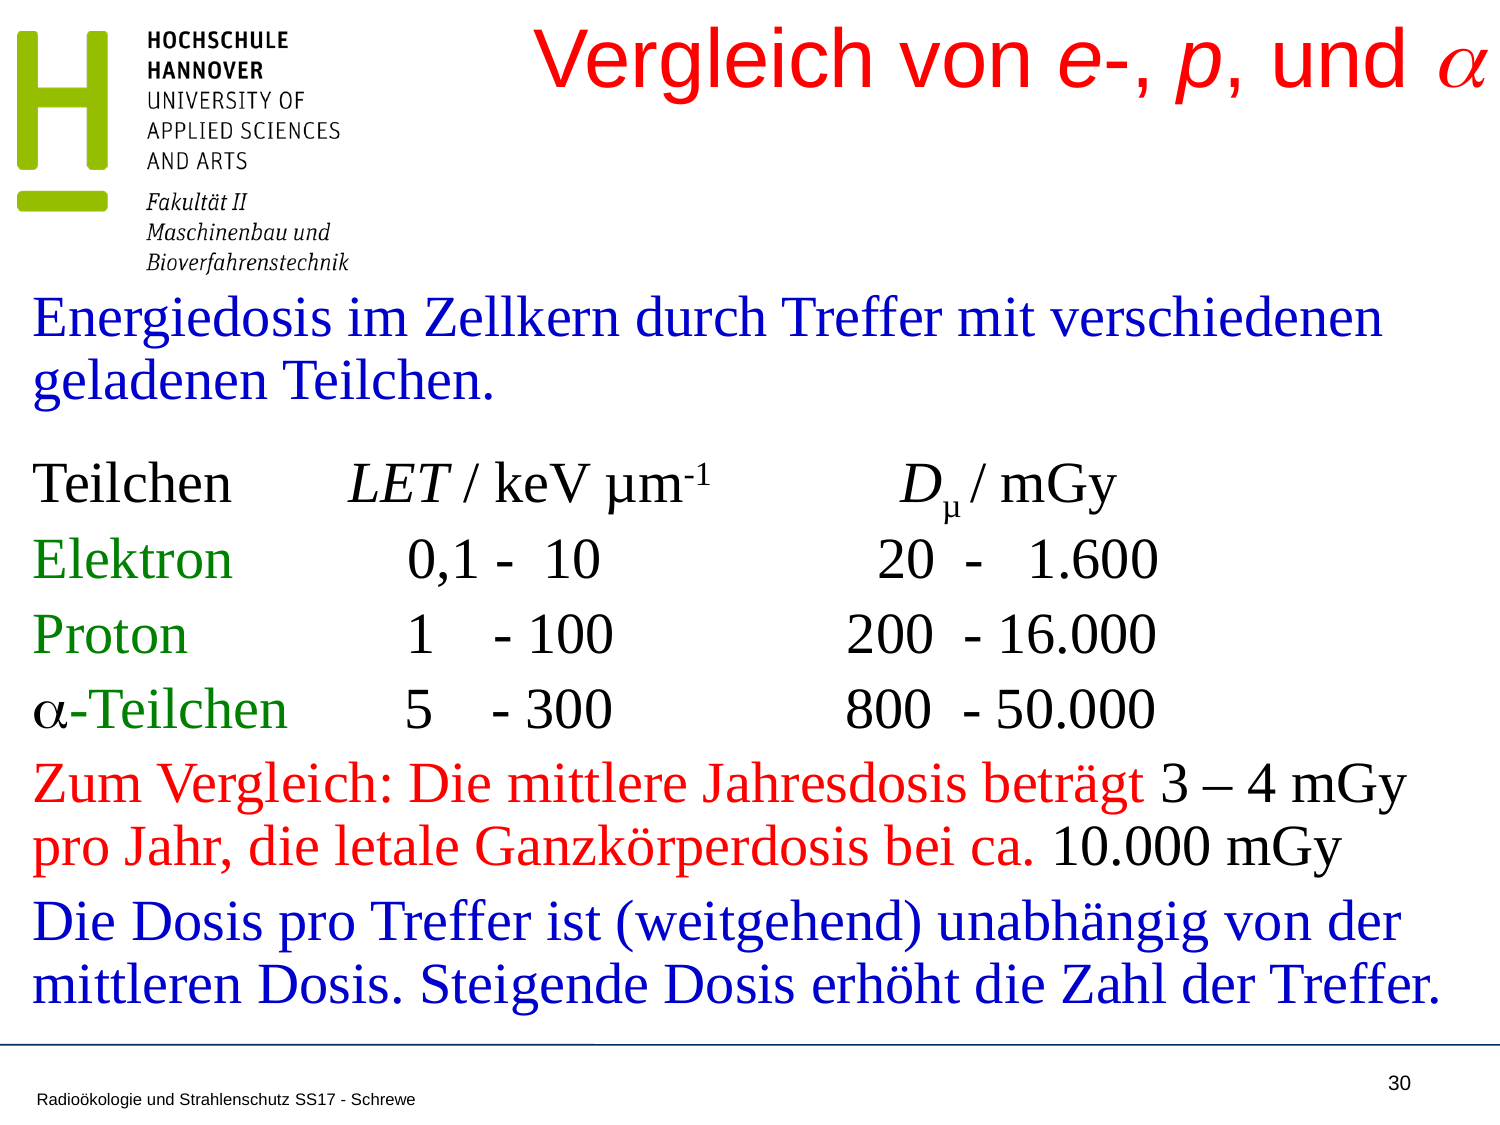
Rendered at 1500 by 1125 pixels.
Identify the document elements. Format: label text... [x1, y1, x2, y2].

list Energiedosis im Zellkern durch Treffer mit verschiedenen geladenen Teilchen. Teilchen LET / keV µm-1 Dµ / mGy Elektron 0,1 - 10 20 - 1.600 Proton 1 - 100 200 - 16.000 a-Teilchen 5 - 300 800 - 50.000 Zum Vergleich: Die mittlere Jahresdosis beträgt 3 – 4 mGy pro Jahr, die letale Ganzkörperdosis bei ca. 10.000 mGy Die Dosis pro Treffer ist (weitgehend) unabhängig von der mittleren Dosis. Steigende Dosis erhöht die Zahl der Treffer. [17, 278, 1483, 1047]
picture [17, 31, 349, 275]
title Vergleich von e-, p, und a [478, 4, 1500, 104]
